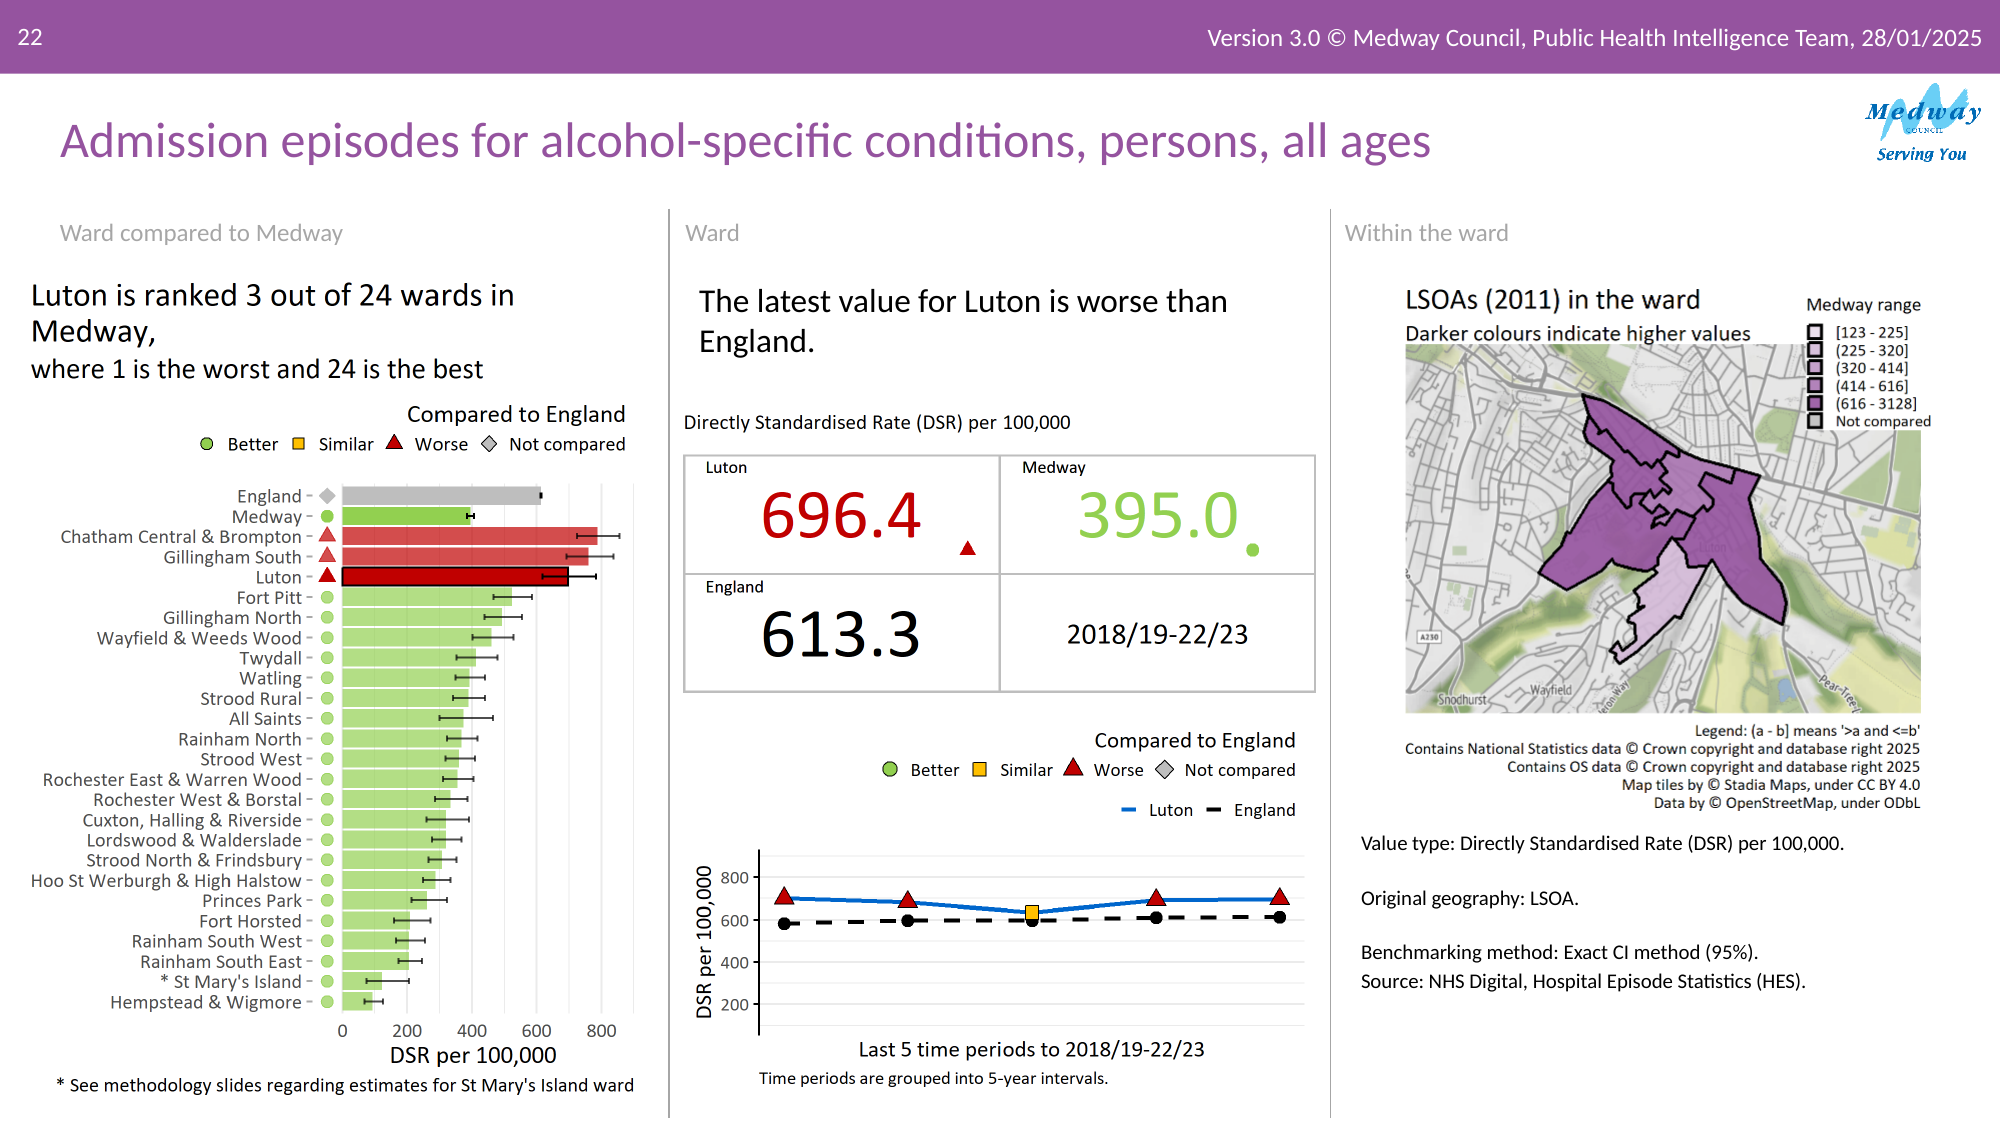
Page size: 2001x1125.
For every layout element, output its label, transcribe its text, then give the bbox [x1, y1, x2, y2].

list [1345, 278, 1981, 811]
title Admission episodes for alcohol-specific conditions, persons, all ages [45, 83, 1866, 191]
list The latest value for Luton is worse than England. [684, 272, 1316, 386]
list Value type: Directly Standardised Rate (DSR) per 100,000. Original geography: LSOA. Benchmarking method: Exact CI method (95%). Source: NHS Digital, Hospital Episode Statistics (HES). [1346, 822, 1981, 1106]
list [19, 271, 646, 1107]
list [683, 710, 1316, 1107]
list Version 3.0 © Medway Council, Public Health Intelligence Team, 28/01/2025 [881, 2, 2000, 72]
slide_number 22 [2, 5, 239, 66]
picture [1866, 83, 1981, 162]
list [683, 403, 1316, 693]
